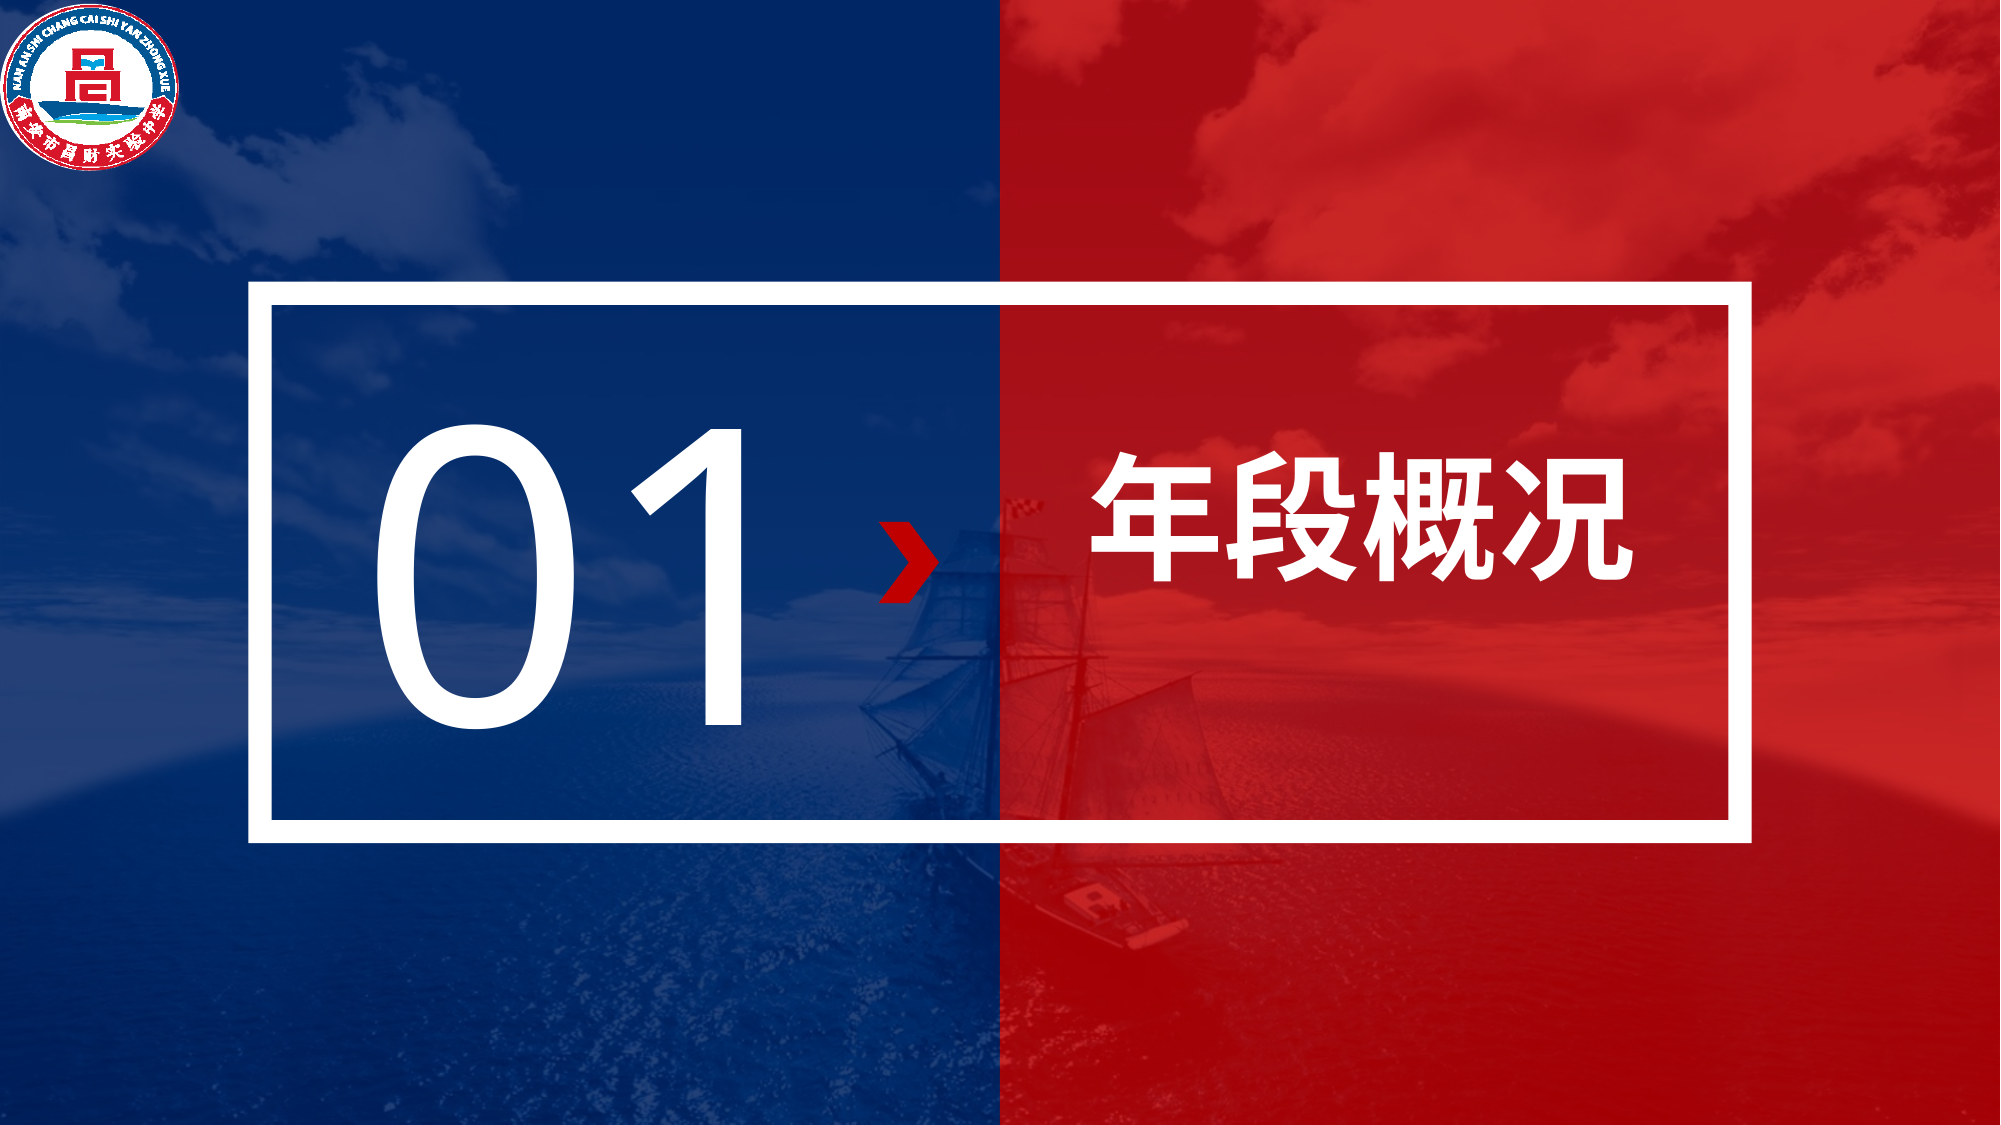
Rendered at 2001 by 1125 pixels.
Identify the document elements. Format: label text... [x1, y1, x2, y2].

text_box [876, 520, 941, 605]
text_box [247, 281, 1753, 844]
picture [0, 3, 179, 171]
text_box [999, 0, 2000, 1125]
text_box 年段概况 [1071, 424, 1652, 605]
text_box [0, 0, 999, 1125]
text_box 01 [343, 303, 847, 816]
